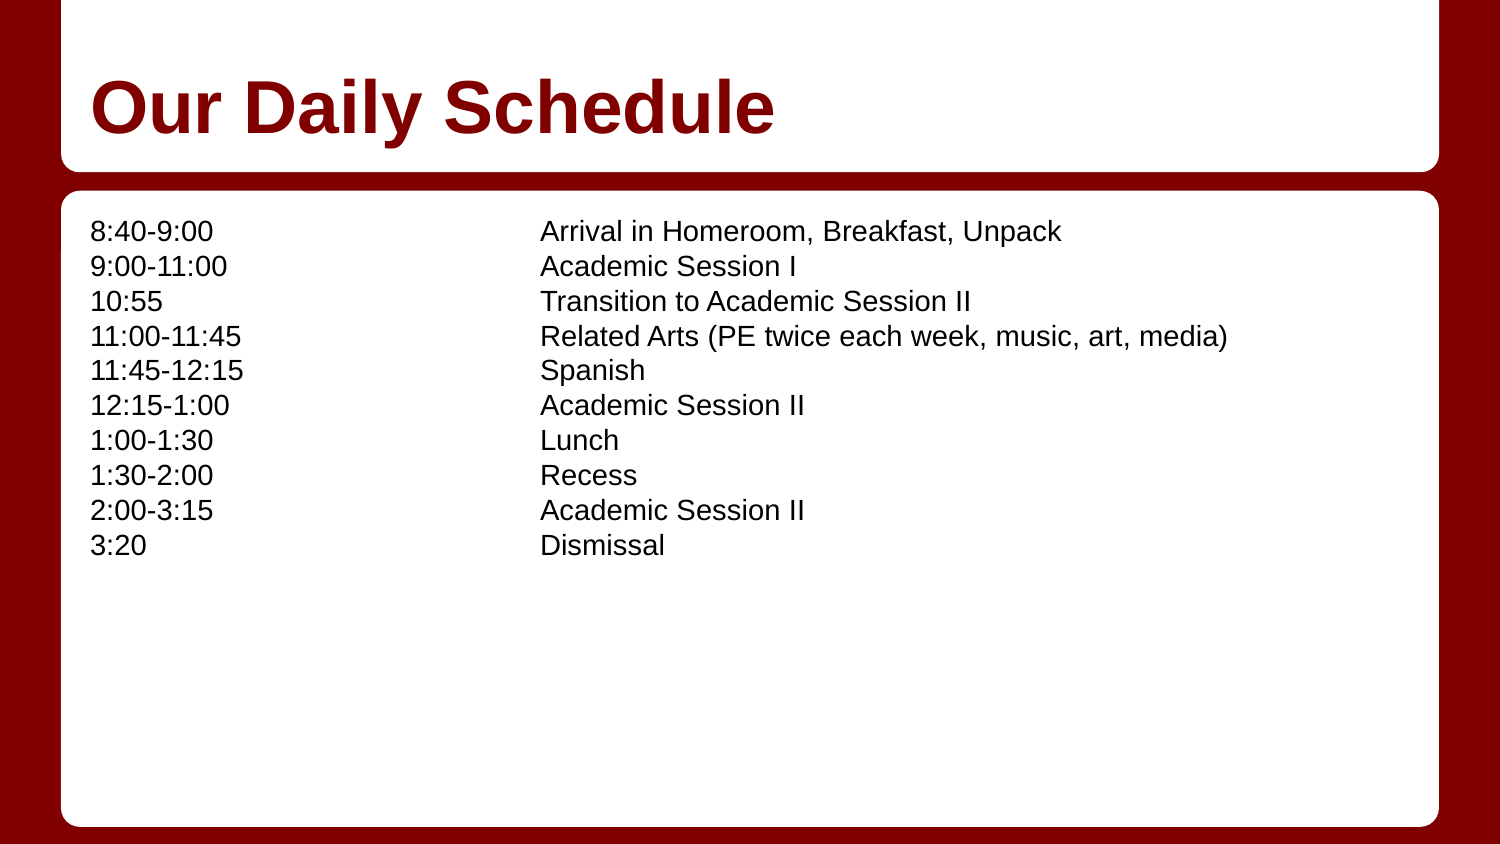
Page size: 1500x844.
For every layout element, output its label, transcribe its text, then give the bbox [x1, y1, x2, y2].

title Our Daily Schedule [75, 22, 1425, 164]
list 8:40-9:00 Arrival in Homeroom, Breakfast, Unpack 9:00-11:00 Academic Session I 10:55 Transition to Academic Session II 11:00-11:45 Related Arts (PE twice each week, music, art, media) 11:45-12:15 Spanish 12:15-1:00 Academic Session II 1:00-1:30 Lunch 1:30-2:00 Recess 2:00-3:15 Academic Session II 3:20 Dismissal [75, 196, 1425, 808]
